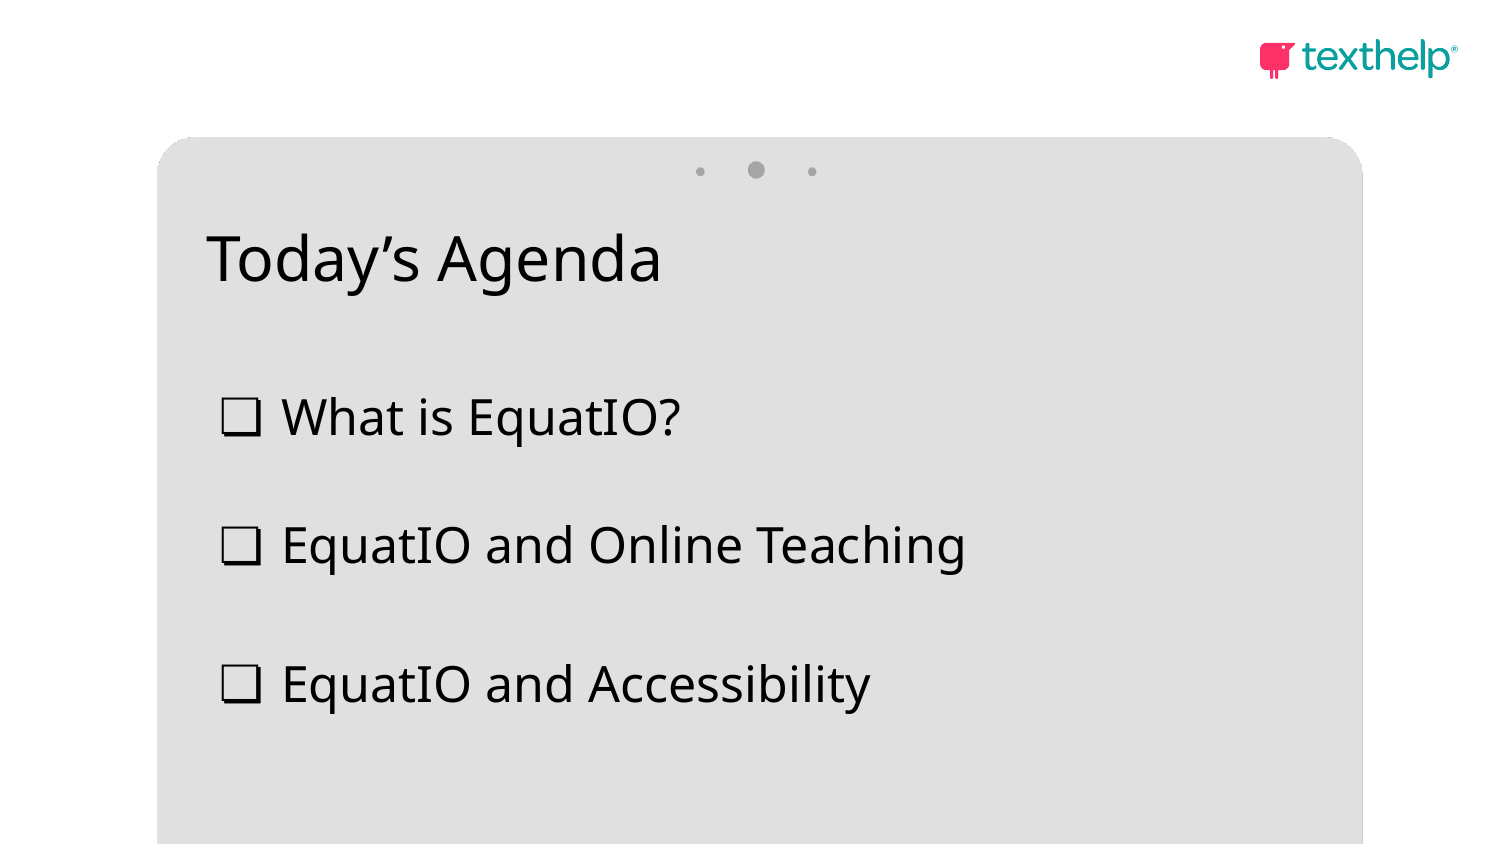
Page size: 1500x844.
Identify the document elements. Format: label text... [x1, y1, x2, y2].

list What is EquatIO? EquatIO and Online Teaching EquatIO and Accessibility [191, 361, 1309, 833]
title Today’s Agenda [191, 204, 1309, 298]
picture [0, 0, 1500, 844]
